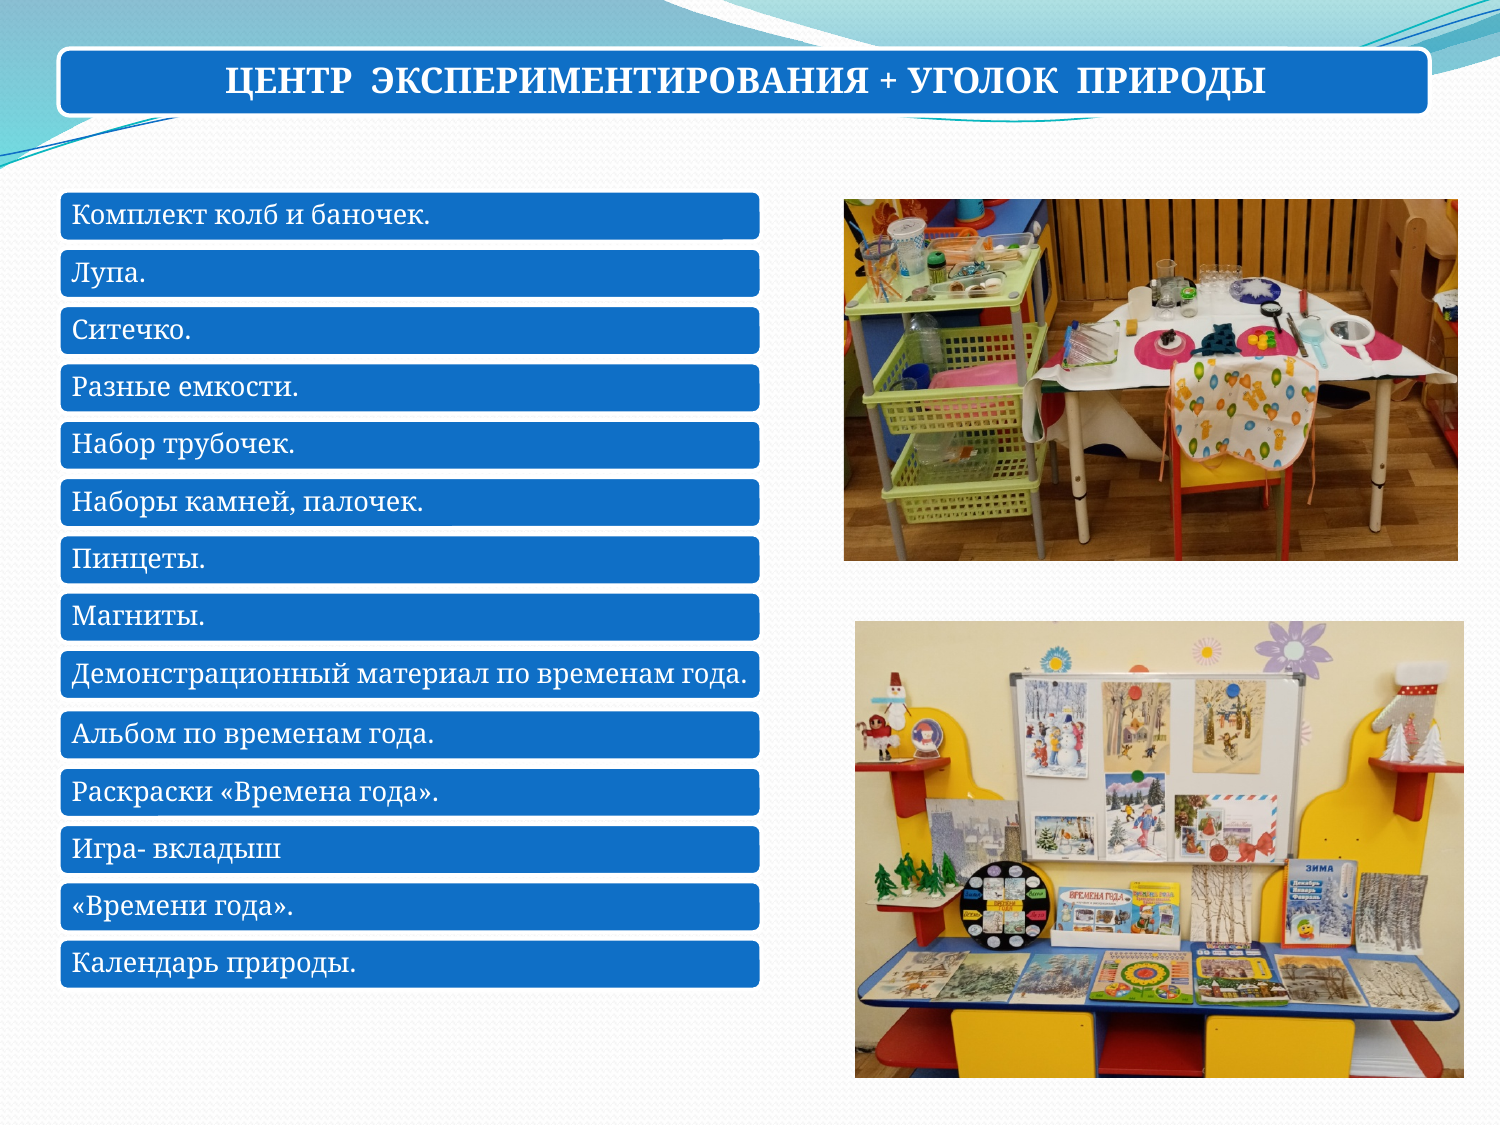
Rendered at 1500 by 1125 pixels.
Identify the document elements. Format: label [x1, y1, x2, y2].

picture [855, 620, 1464, 1078]
text_box [58, 46, 1430, 118]
text_box [58, 187, 762, 702]
text_box [58, 702, 762, 997]
picture [843, 198, 1458, 561]
